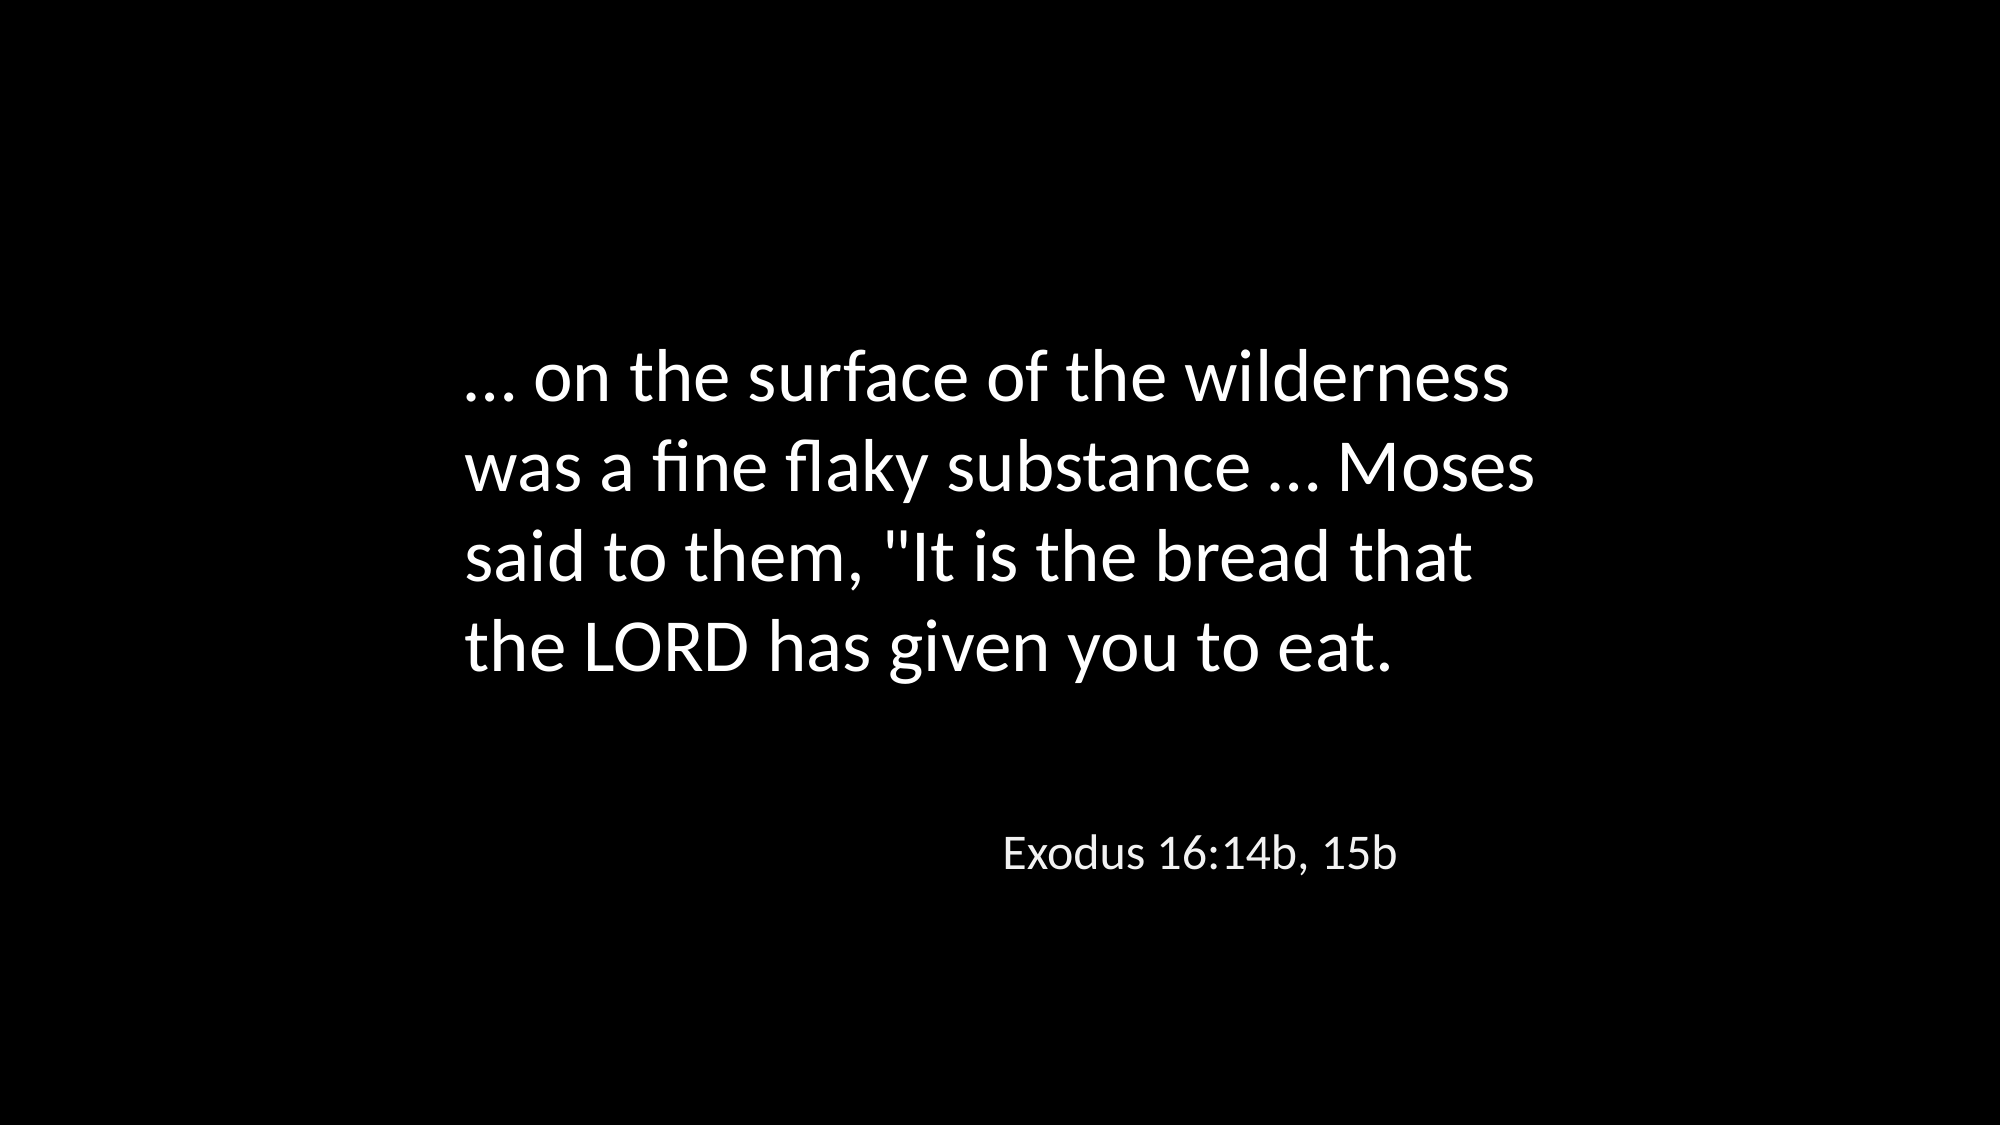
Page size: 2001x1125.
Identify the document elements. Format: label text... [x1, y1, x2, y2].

text_box … on the surface of the wilderness was a fine flaky substance … Moses said to them, "It is the bread that the LORD has given you to eat. [449, 318, 1575, 784]
text_box Exodus 16:14b, 15b [924, 812, 1475, 888]
